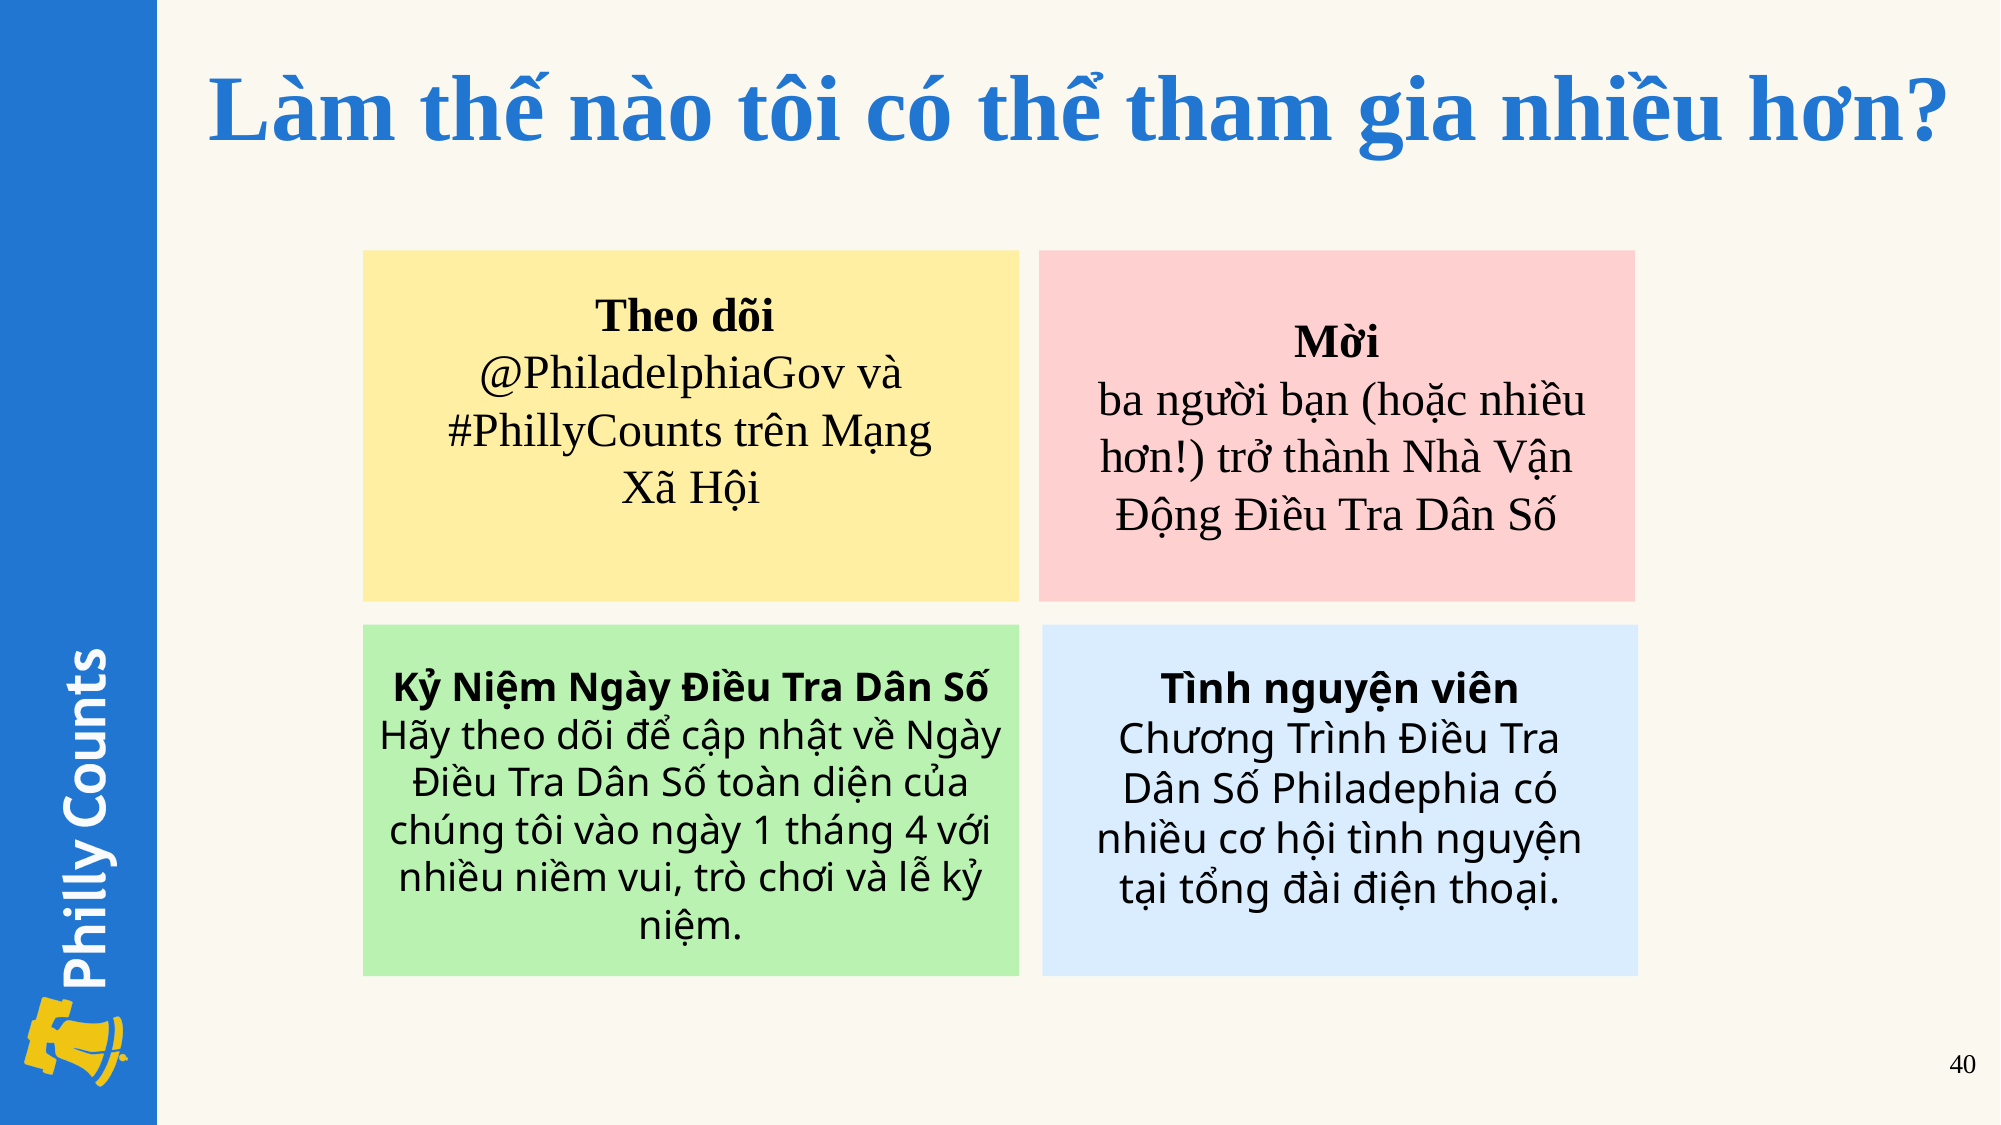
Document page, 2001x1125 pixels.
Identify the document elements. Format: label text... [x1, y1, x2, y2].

text_box [1042, 624, 1639, 977]
text_box [363, 624, 1020, 977]
text_box Theo dõi @PhiladelphiaGov và #PhillyCounts trên Mạng Xã Hội [424, 276, 958, 544]
picture [25, 642, 128, 1089]
text_box [363, 250, 1020, 602]
text_box Làm thế nào tôi có thể tham gia nhiều hơn? [193, 38, 2000, 167]
slide_number ‹#› [1871, 1038, 1992, 1125]
text_box [1039, 250, 1635, 602]
text_box Kỷ Niệm Ngày Điều Tra Dân Số Hãy theo dõi để cập nhật về Ngày Điều Tra Dân Số toàn diện của chúng tôi vào ngày 1 tháng 4 với nhiều niềm vui, trò chơi và lễ kỷ niệm. [363, 654, 1019, 955]
text_box Mời ba người bạn (hoặc nhiều hơn!) trở thành Nhà Vận Động Điều Tra Dân Số [1070, 302, 1604, 605]
text_box Tình nguyện viên Chương Trình Điều Tra Dân Số Philadephia có nhiều cơ hội tình nguyện tại tổng đài điện thoại. [1073, 654, 1607, 920]
